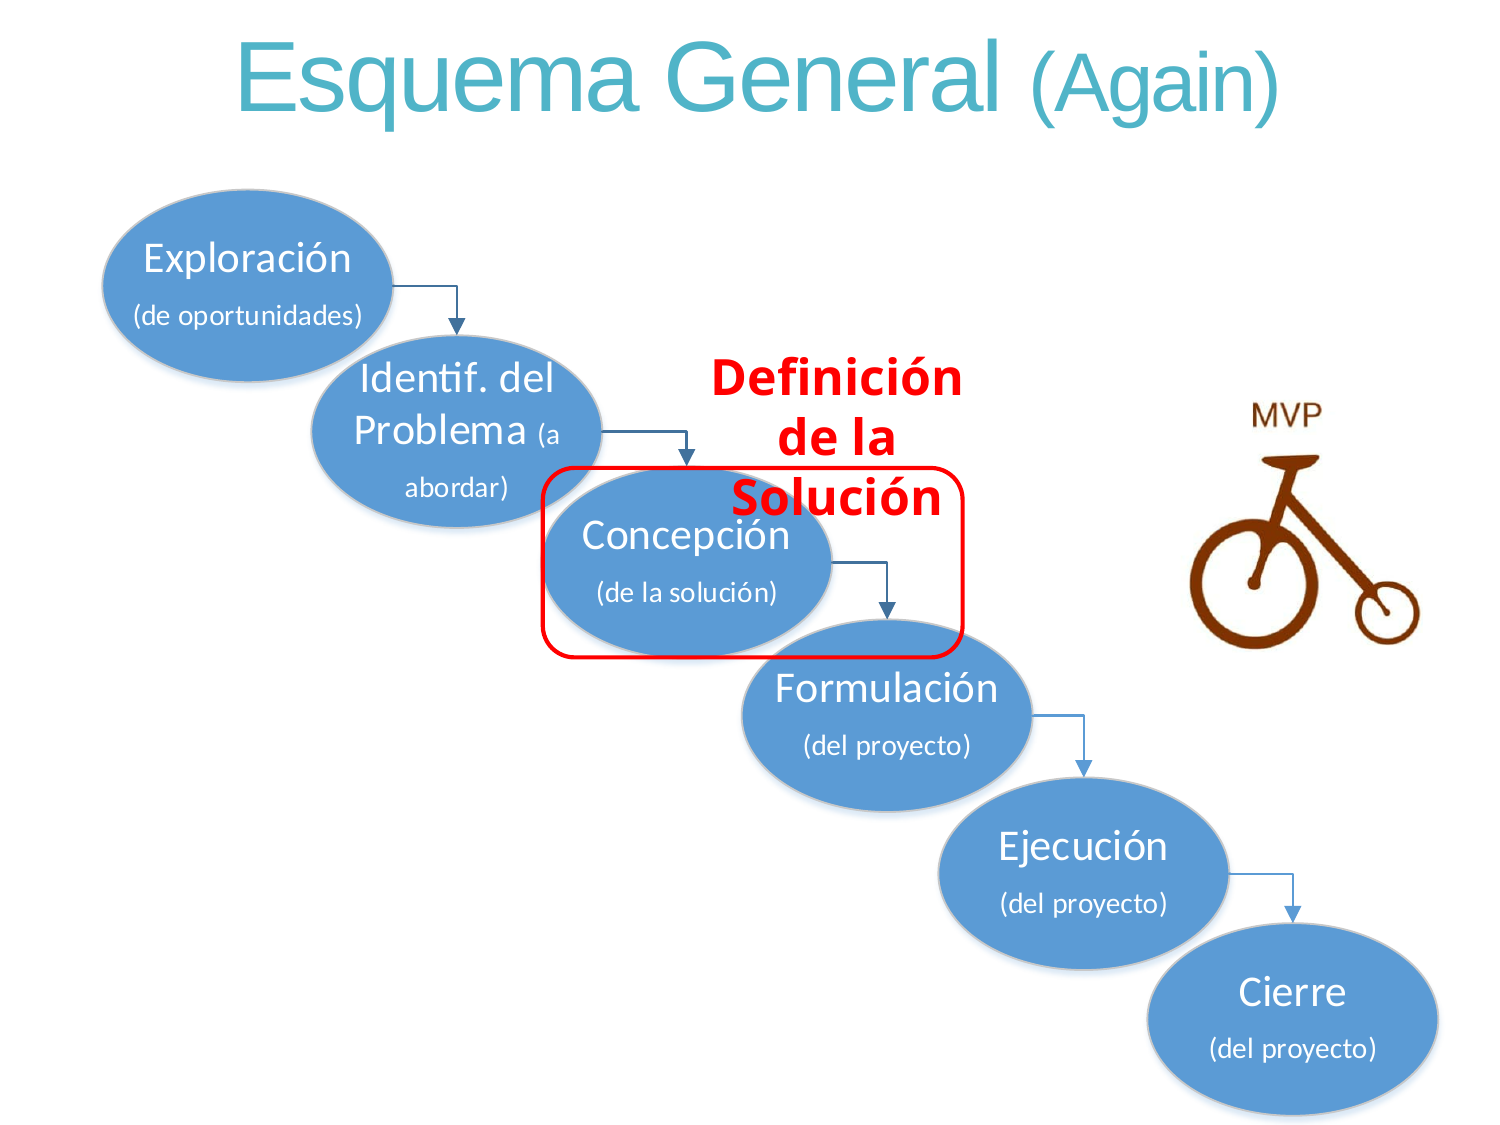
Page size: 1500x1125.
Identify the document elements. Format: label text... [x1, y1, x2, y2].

picture [91, 183, 1448, 1125]
title Esquema General (Again) [218, 0, 1494, 161]
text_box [1157, 393, 1433, 661]
